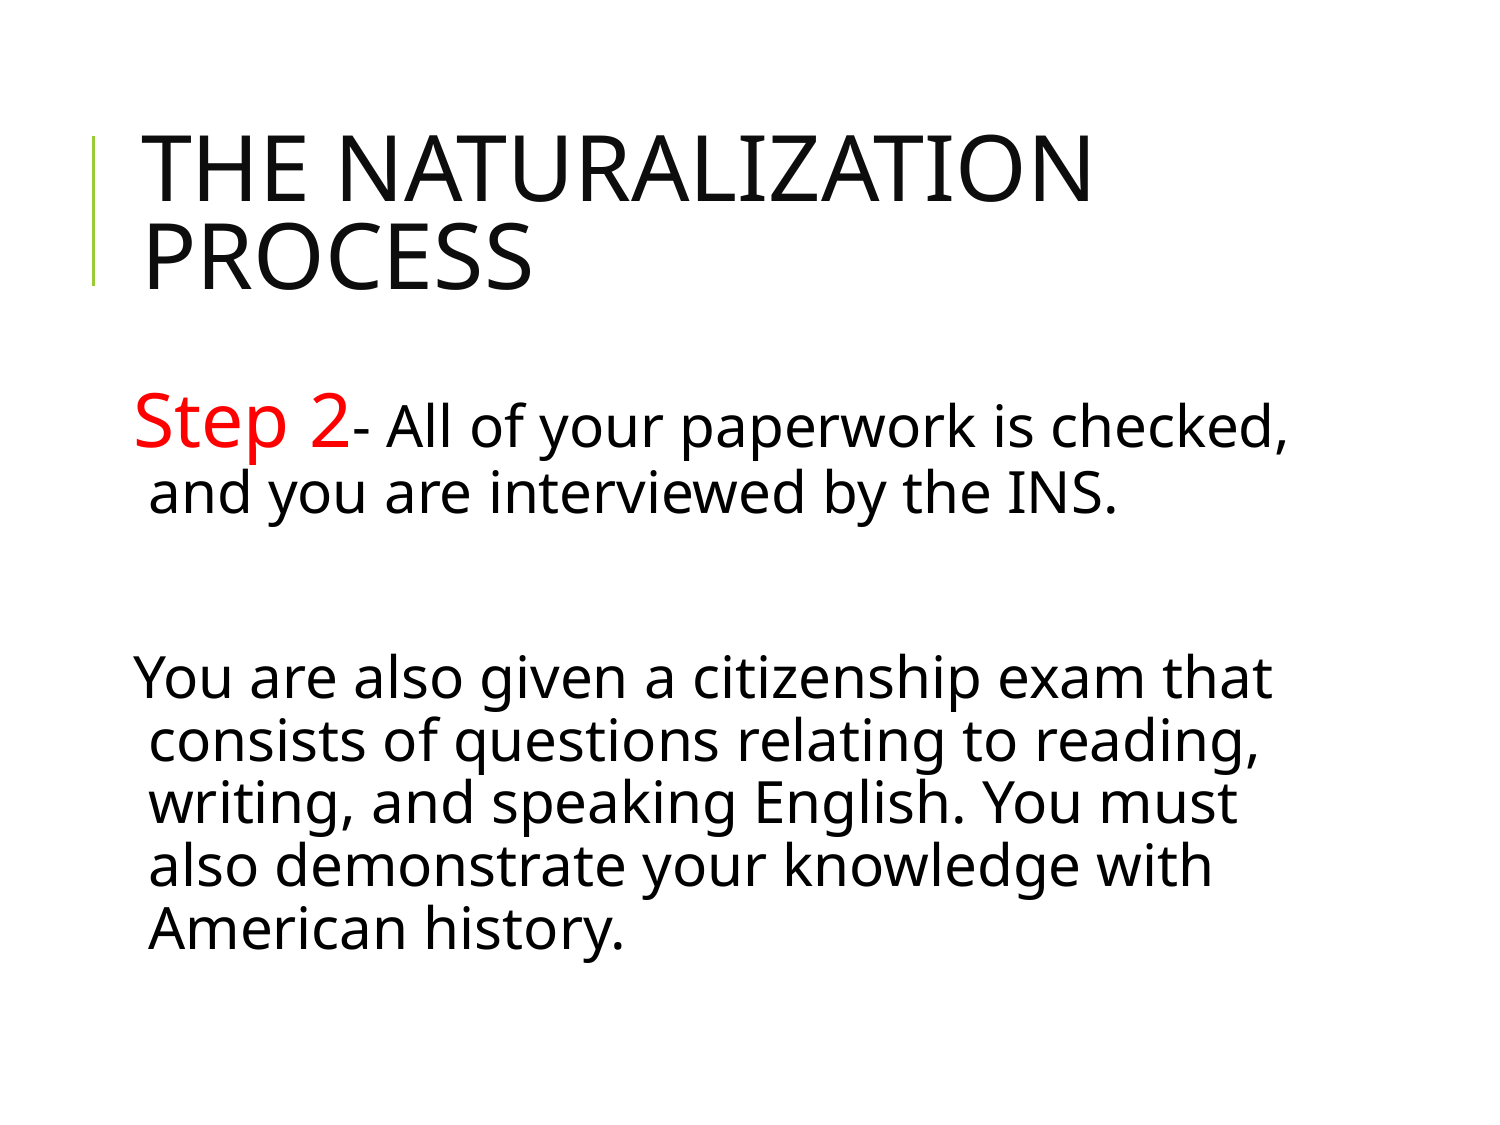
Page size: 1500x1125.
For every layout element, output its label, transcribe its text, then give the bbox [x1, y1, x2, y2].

list Step 2- All of your paperwork is checked, and you are interviewed by the INS. You are also given a citizenship exam that consists of questions relating to reading, writing, and speaking English. You must also demonstrate your knowledge with American history. [126, 375, 1322, 1035]
title THE NATURALIZATION PROCESS [126, 96, 1322, 342]
